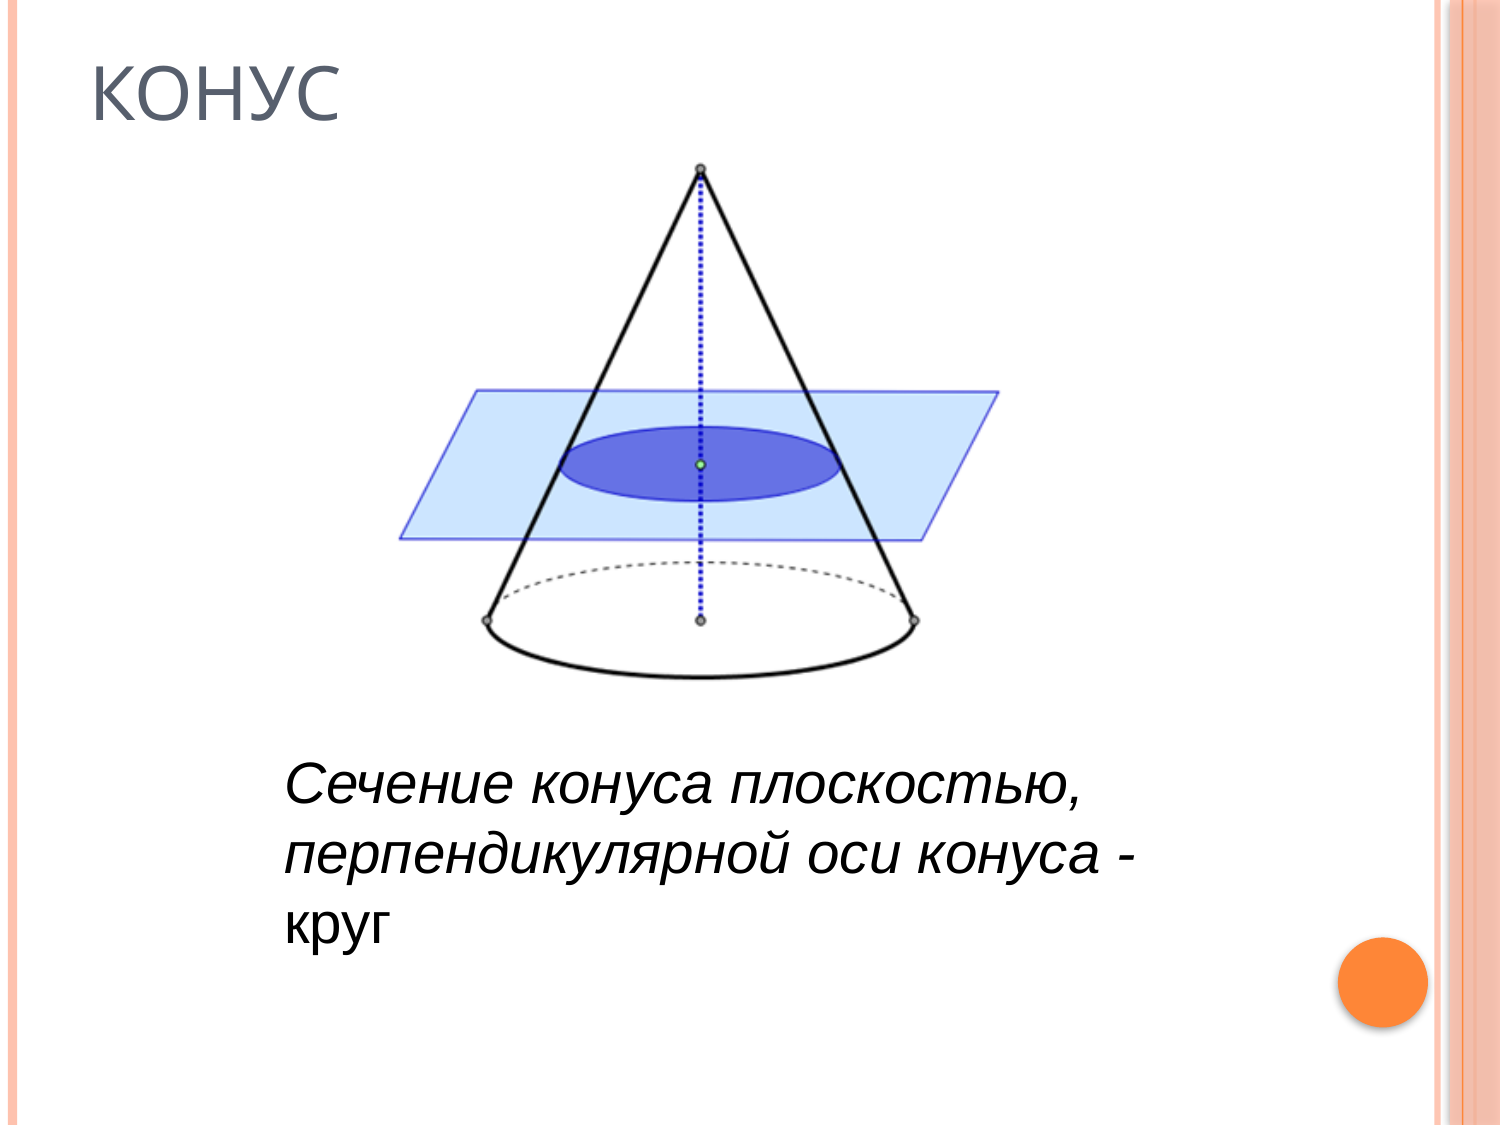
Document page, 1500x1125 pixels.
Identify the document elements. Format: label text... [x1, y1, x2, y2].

text_box Сечение конуса плоскостью, перпендикулярной оси конуса - круг [269, 738, 1325, 963]
title Конус [75, 45, 1300, 233]
picture [386, 128, 1009, 692]
